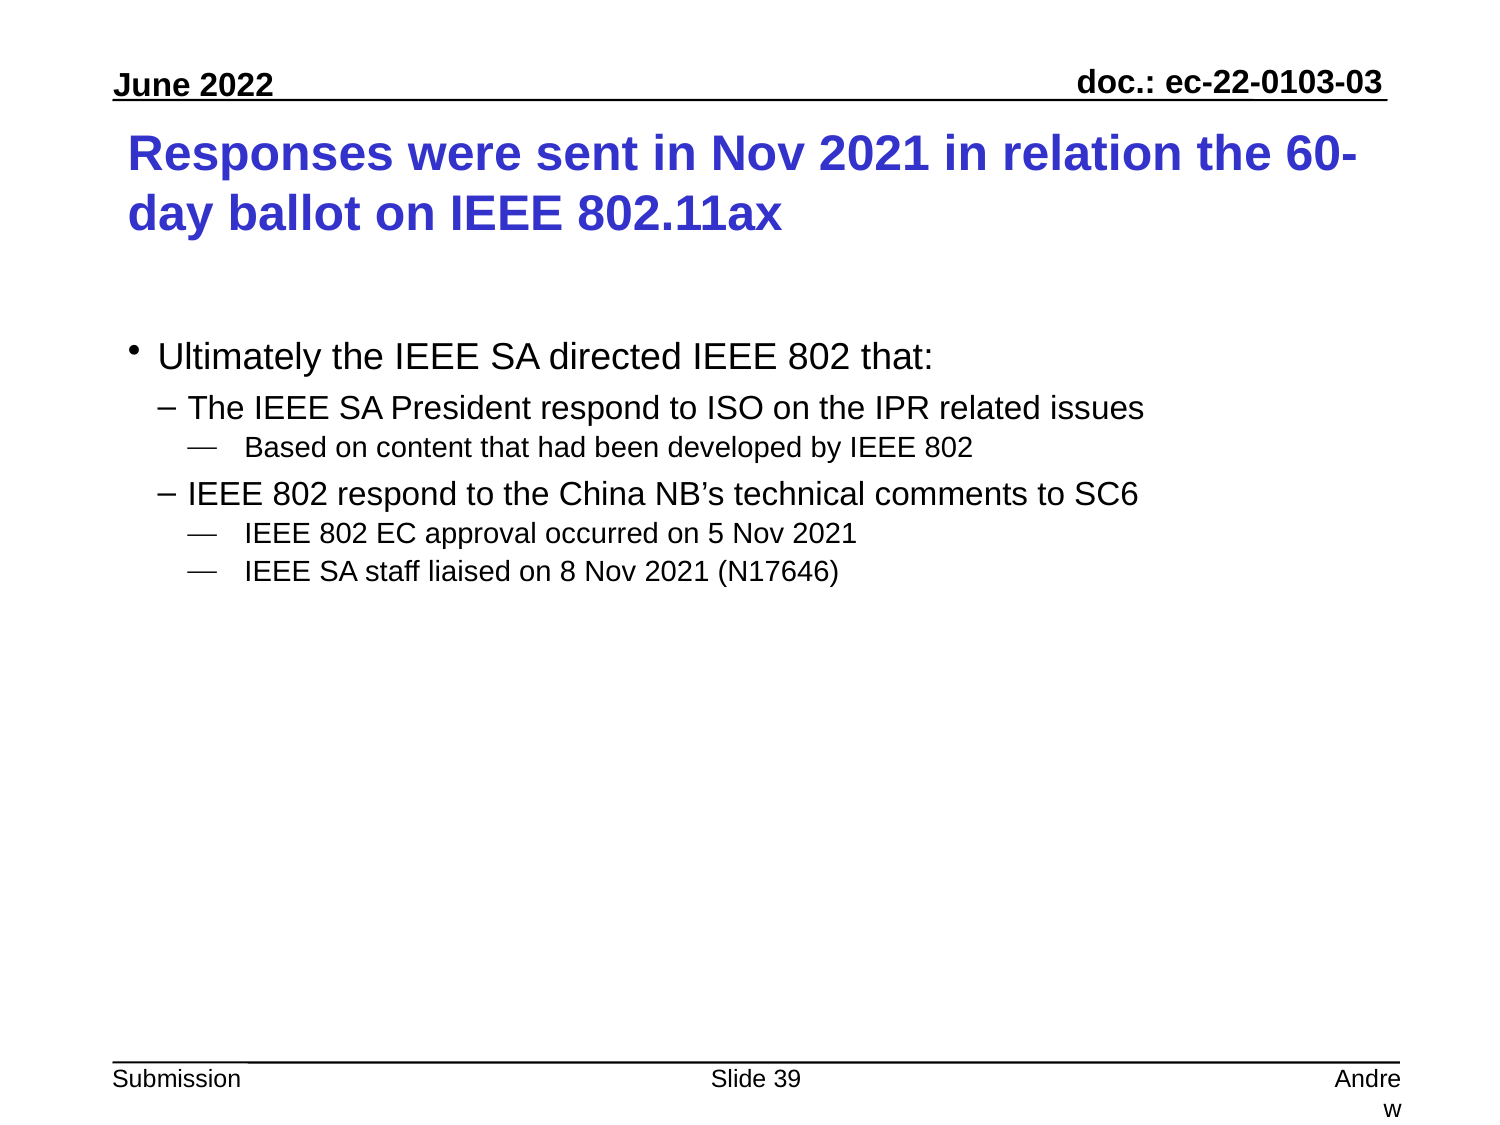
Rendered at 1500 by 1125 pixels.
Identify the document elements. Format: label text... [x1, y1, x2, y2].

title Responses were sent in Nov 2021 in relation the 60-day ballot on IEEE 802.11ax [112, 112, 1388, 288]
list Ultimately the IEEE SA directed IEEE 802 that: The IEEE SA President respond to ISO on the IPR related issues Based on content that had been developed by IEEE 802 IEEE 802 respond to the China NB’s technical comments to SC6 IEEE 802 EC approval occurred on 5 Nov 2021 IEEE SA staff liaised on 8 Nov 2021 (N17646) [112, 324, 1388, 1000]
slide_number Slide 39 [709, 1061, 803, 1093]
footer Andrew Myles, Cisco [1320, 1061, 1402, 1093]
